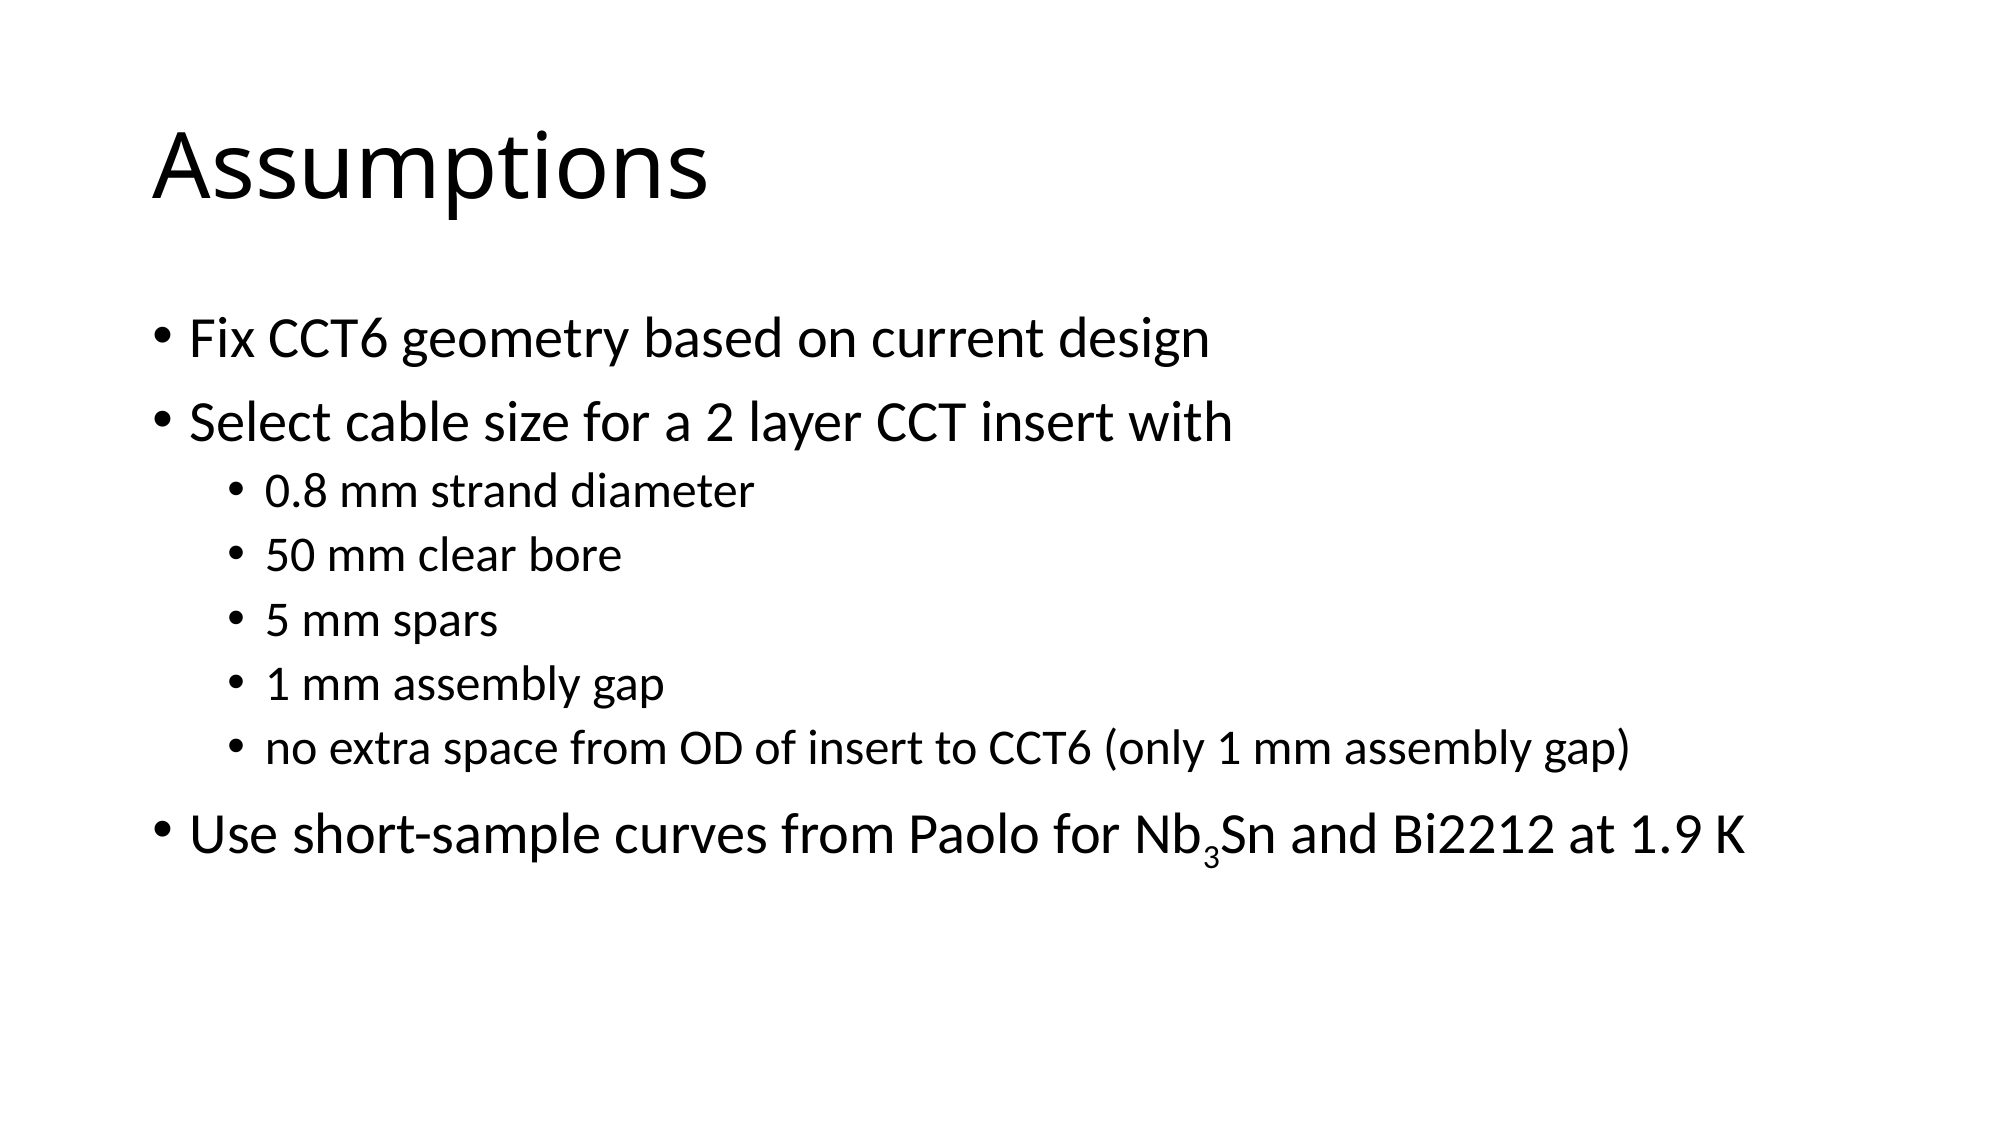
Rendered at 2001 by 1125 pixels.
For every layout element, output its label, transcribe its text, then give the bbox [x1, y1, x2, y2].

list Fix CCT6 geometry based on current design Select cable size for a 2 layer CCT insert with 0.8 mm strand diameter 50 mm clear bore 5 mm spars 1 mm assembly gap no extra space from OD of insert to CCT6 (only 1 mm assembly gap) Use short-sample curves from Paolo for Nb3Sn and Bi2212 at 1.9 K [137, 299, 1863, 1014]
title Assumptions [137, 59, 1863, 278]
